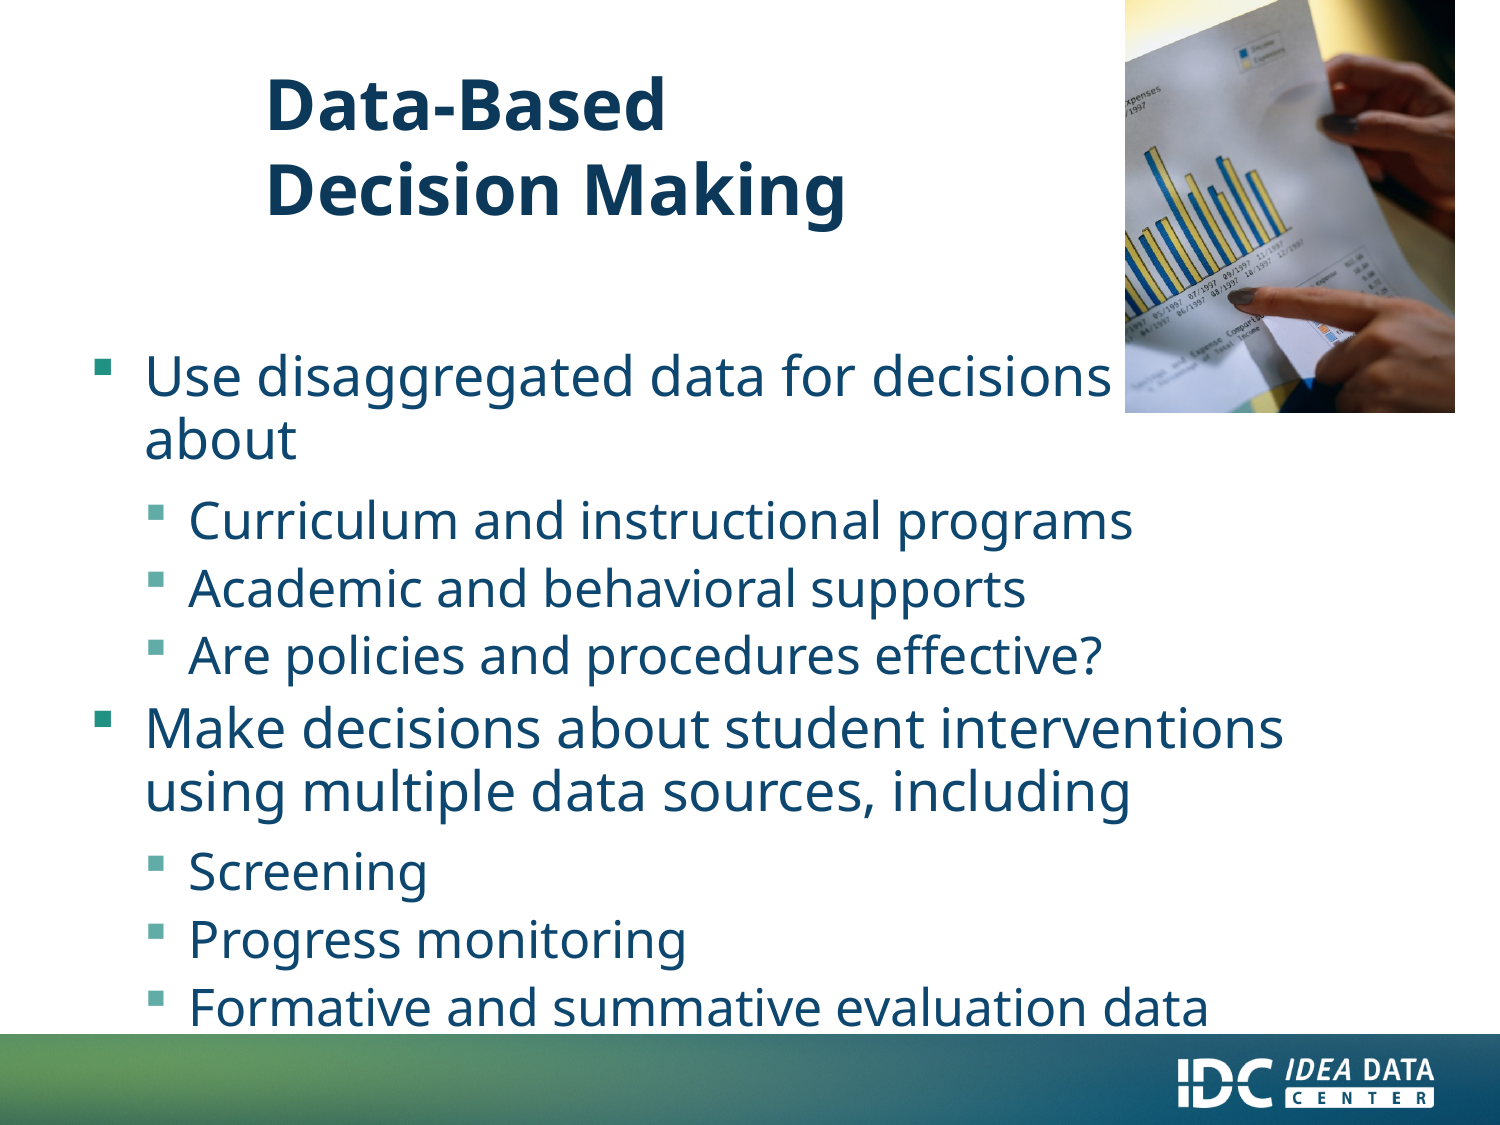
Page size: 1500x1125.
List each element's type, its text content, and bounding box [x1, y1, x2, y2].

picture [0, 1034, 1500, 1125]
title Data-Based Decision Making [249, 50, 1119, 238]
list Use disaggregated data for decisions about Curriculum and instructional programs Academic and behavioral supports Are policies and procedures effective? Make decisions about student interventions using multiple data sources, including Screening Progress monitoring Formative and summative evaluation data [75, 337, 1425, 1050]
picture [1124, 0, 1455, 413]
